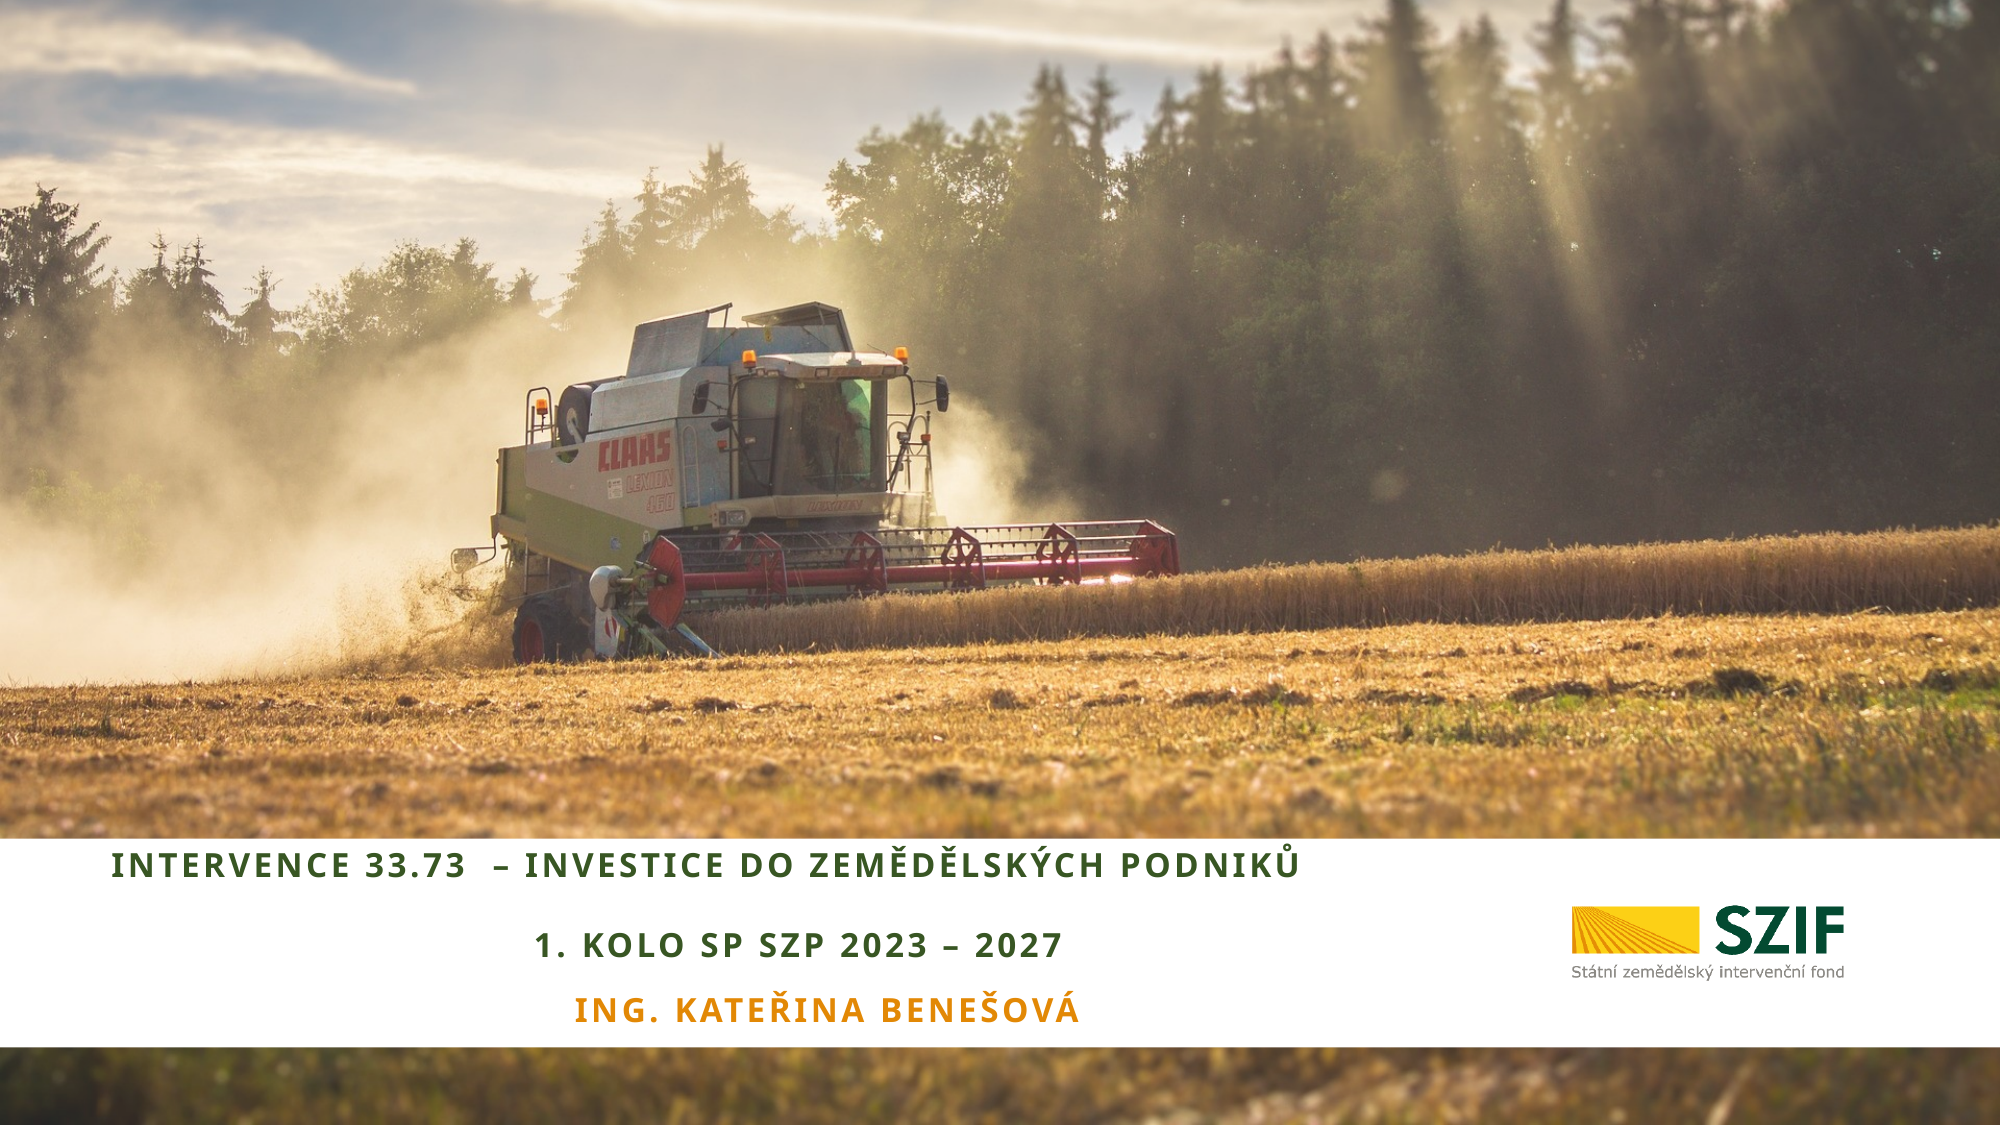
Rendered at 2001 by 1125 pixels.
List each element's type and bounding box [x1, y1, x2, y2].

text_box [0, 838, 2000, 1048]
